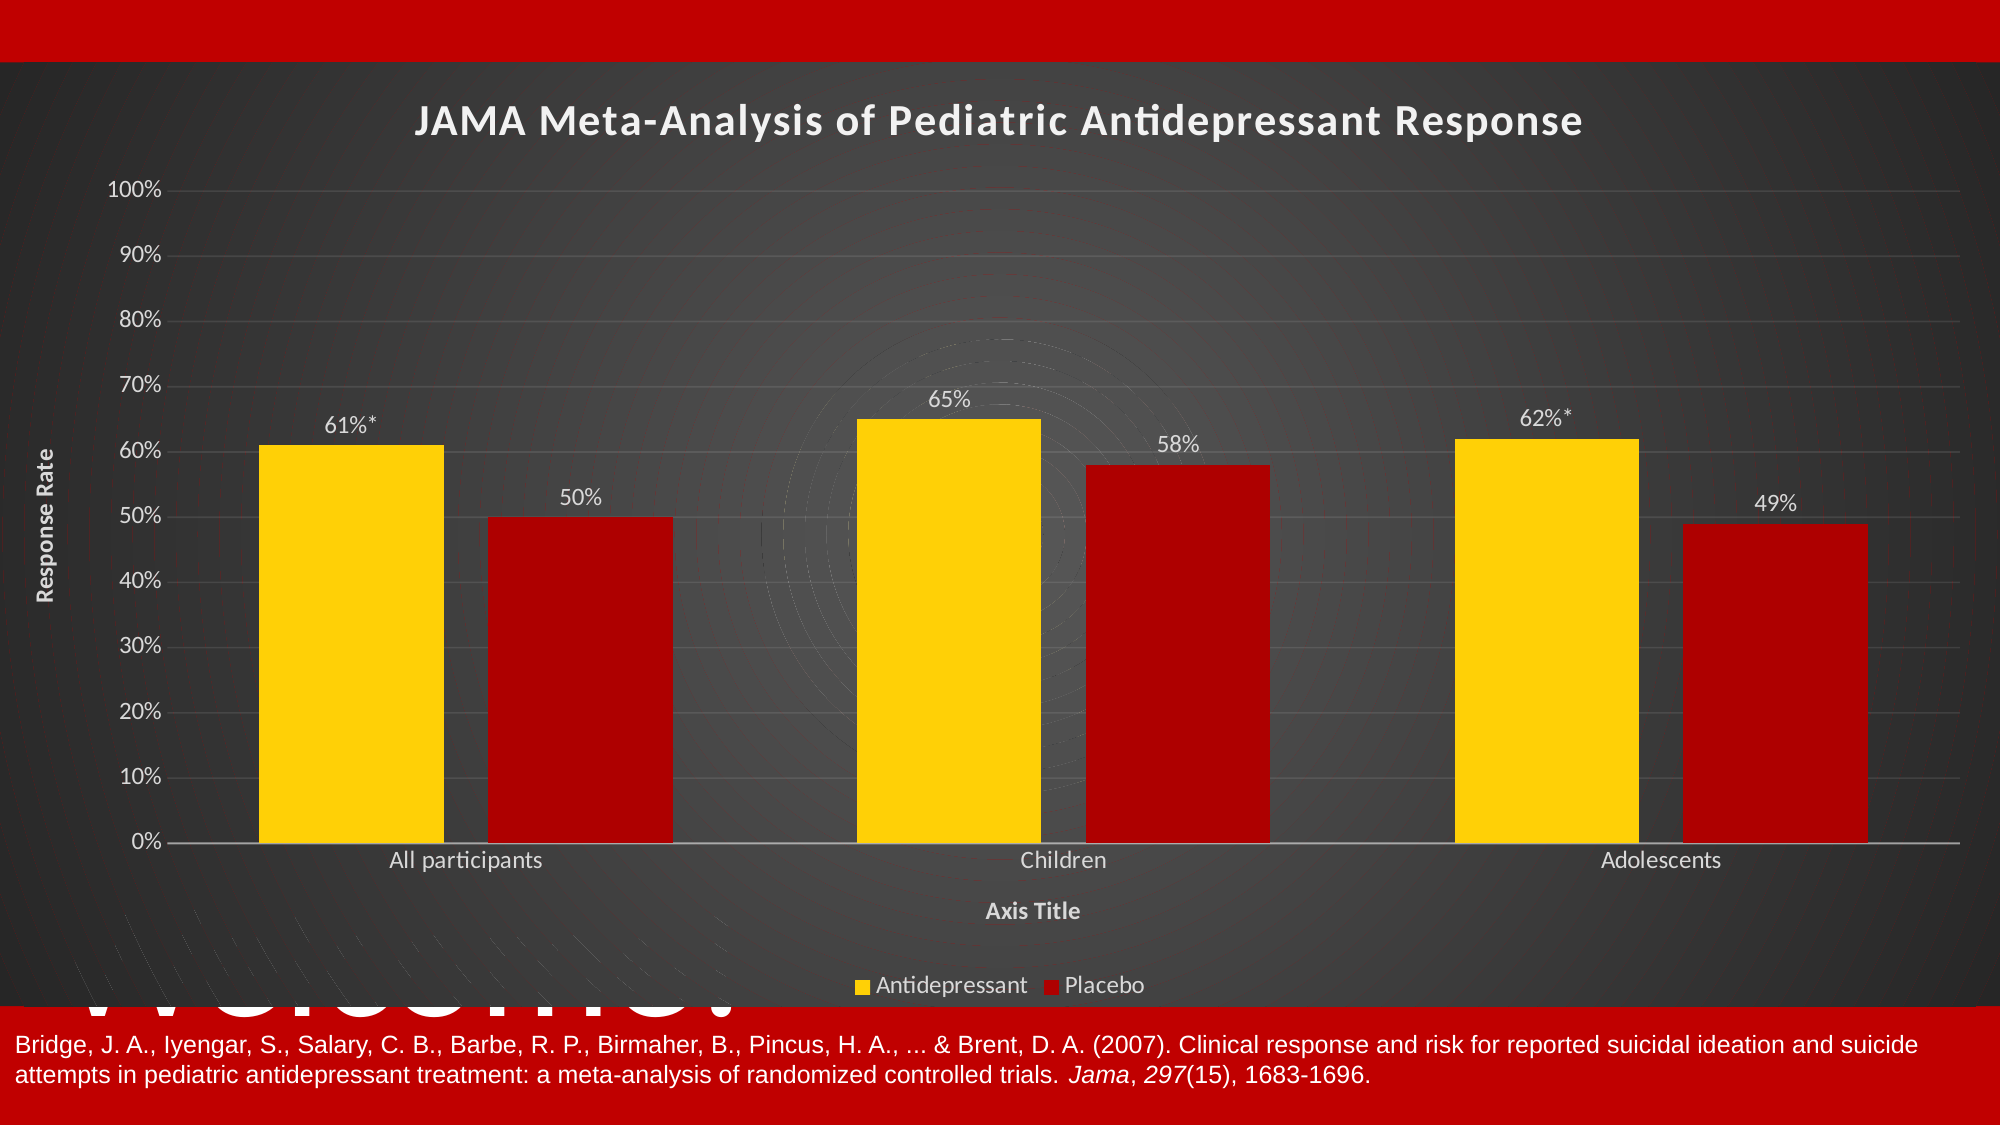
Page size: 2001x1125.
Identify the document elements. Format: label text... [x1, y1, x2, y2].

text_box Bridge, J. A., Iyengar, S., Salary, C. B., Barbe, R. P., Birmaher, B., Pincus, H. A., ... & Brent, D. A. (2007). Clinical response and risk for reported suicidal ideation and suicide attempts in pediatric antidepressant treatment: a meta-analysis of randomized controlled trials. Jama, 297(15), 1683-1696. [0, 1021, 2000, 1096]
chart [0, 62, 2000, 1007]
